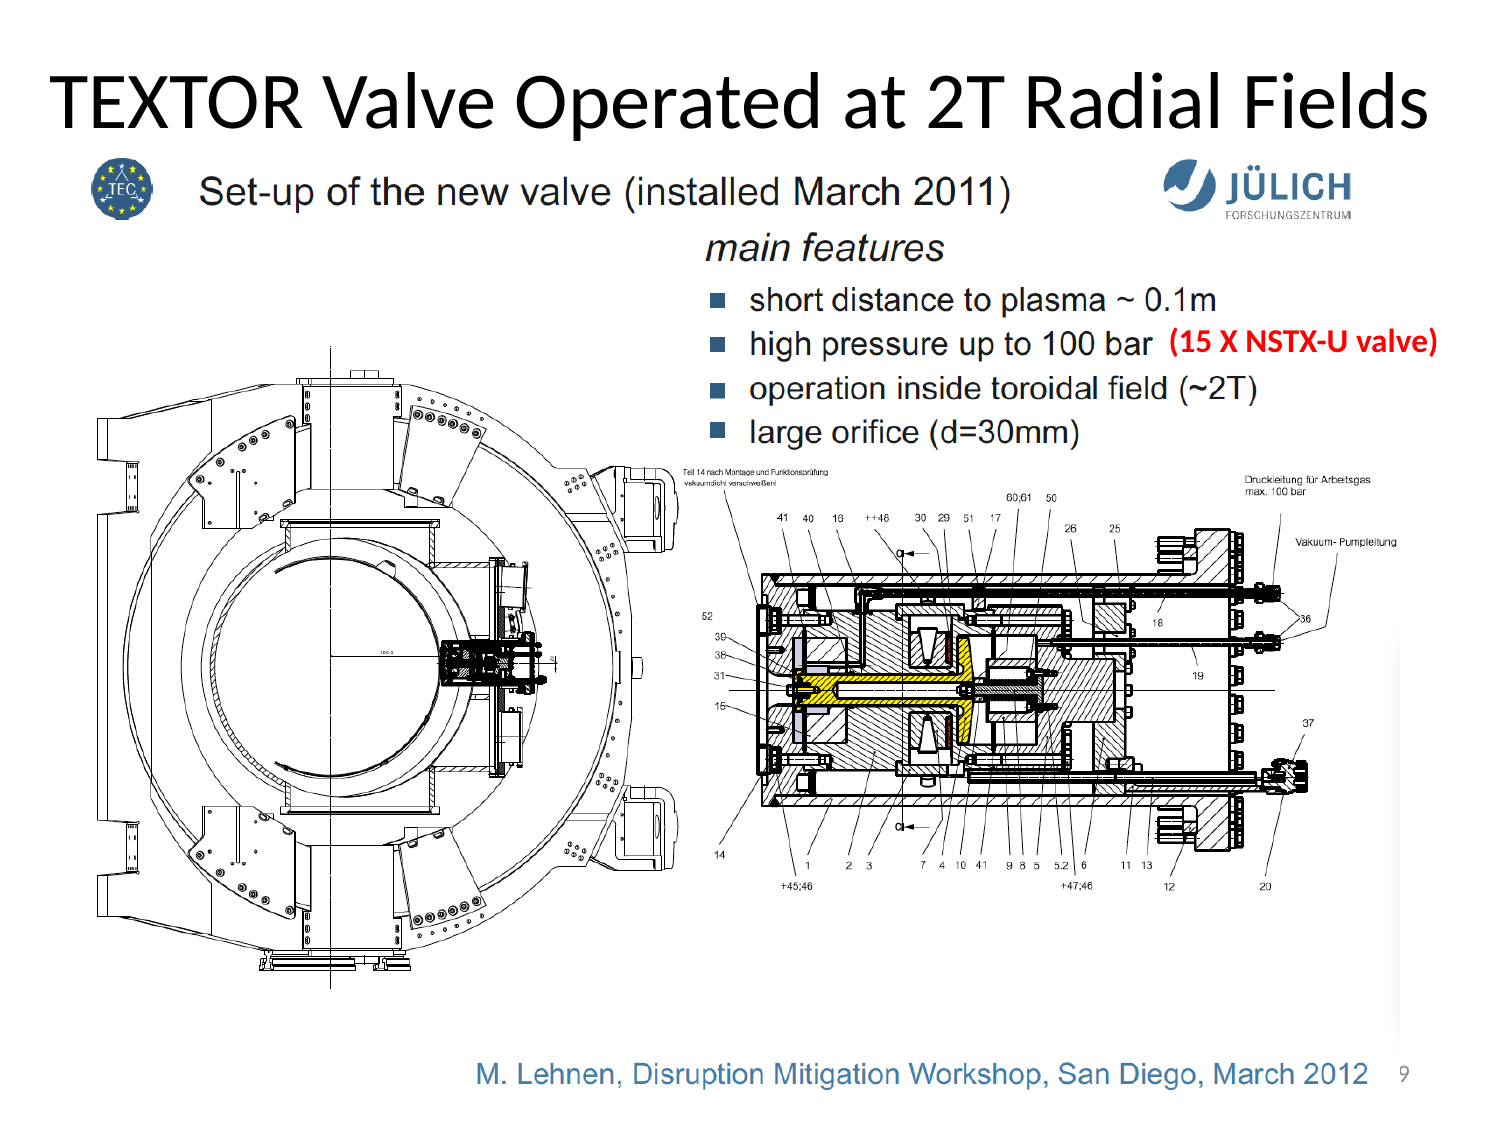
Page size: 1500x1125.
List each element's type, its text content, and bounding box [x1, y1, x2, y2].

title TEXTOR Valve Operated at 2T Radial Fields [0, 2, 1482, 190]
text_box (15 X NSTX-U valve) [1405, 311, 1500, 367]
picture [79, 151, 1400, 1095]
slide_number 9 [1074, 1042, 1425, 1103]
